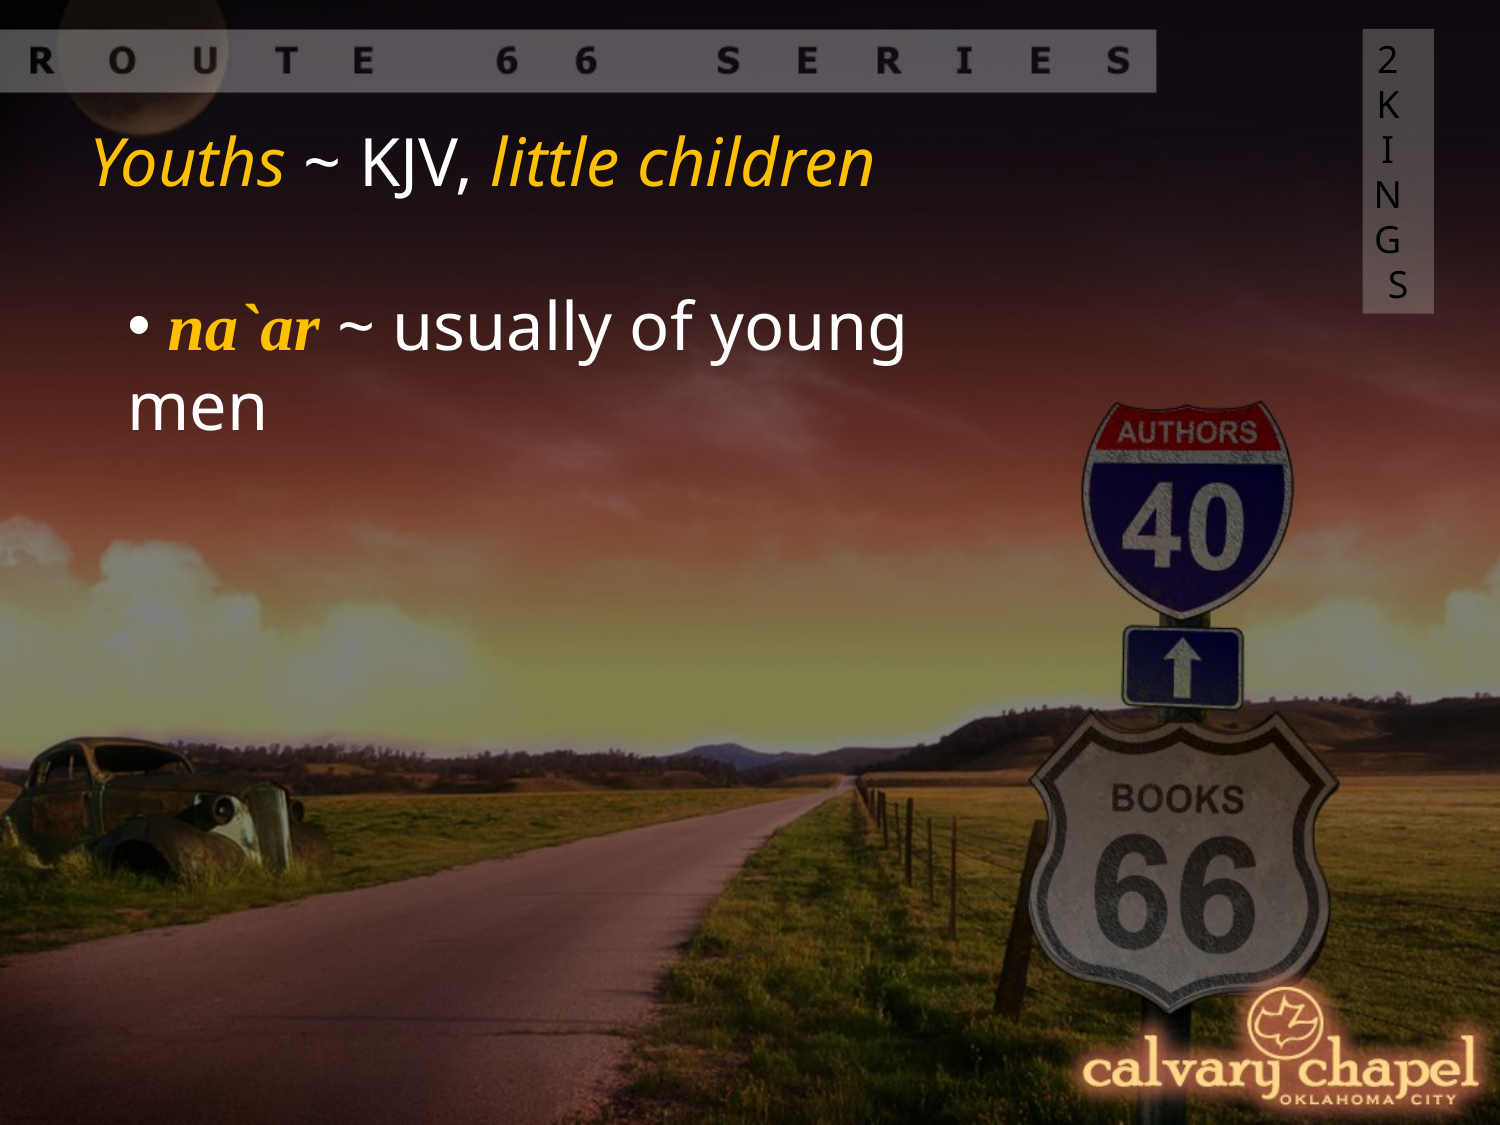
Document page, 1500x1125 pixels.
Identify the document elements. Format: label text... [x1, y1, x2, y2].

text_box Youths ~ KJV, little children [74, 112, 1038, 208]
picture [0, 0, 1500, 1125]
text_box na`ar ~ usually of young men [112, 276, 1038, 452]
text_box 2 KINGS [1362, 28, 1434, 314]
